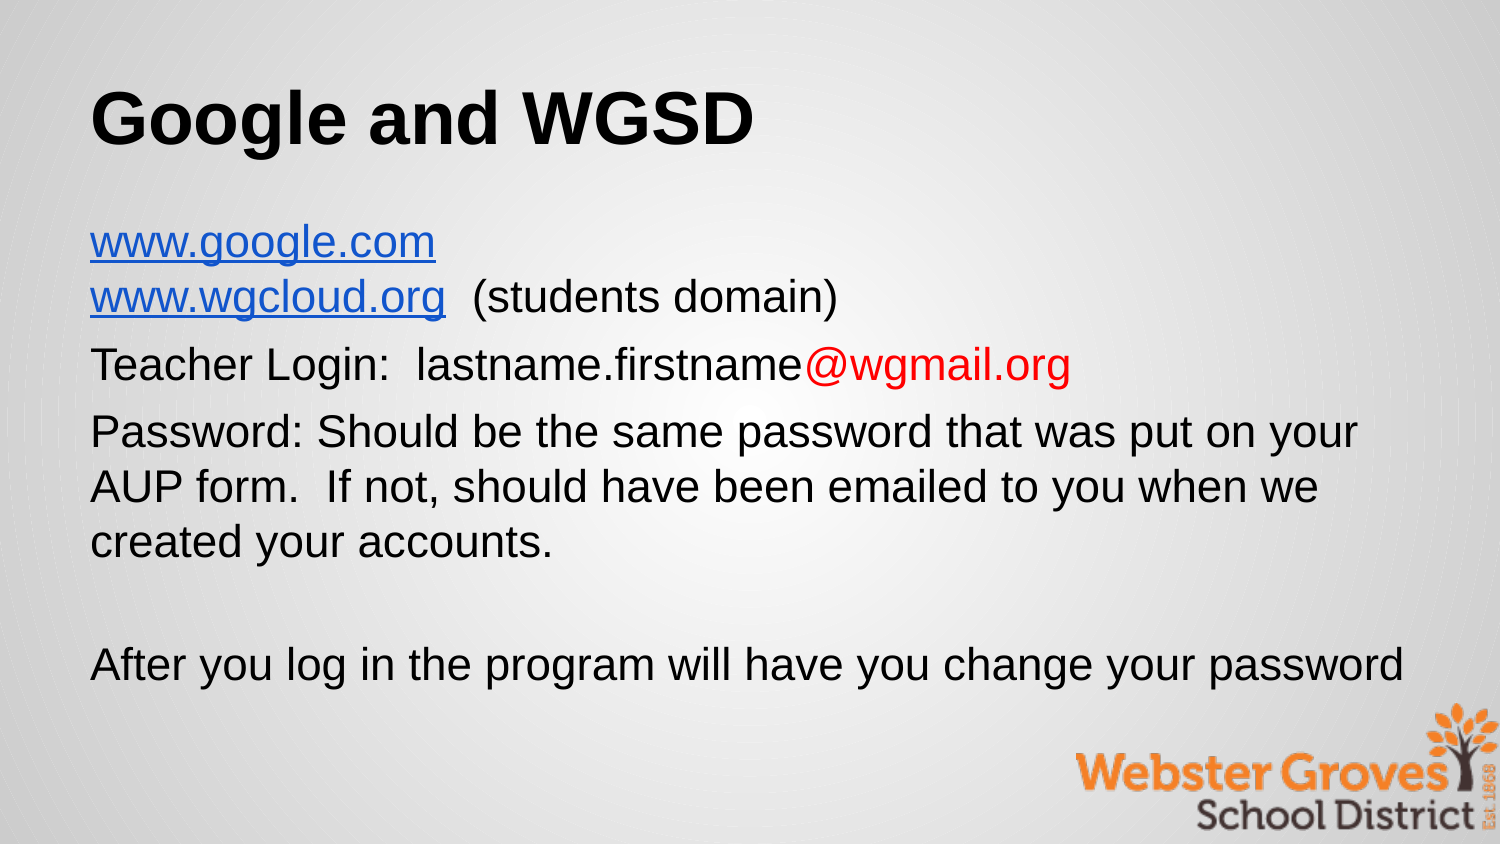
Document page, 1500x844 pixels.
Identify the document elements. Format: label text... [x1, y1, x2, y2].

picture [1076, 703, 1500, 831]
title Google and WGSD [75, 33, 1425, 175]
list www.google.com www.wgcloud.org (students domain) Teacher Login: lastname.firstname@wgmail.org Password: Should be the same password that was put on your AUP form. If not, should have been emailed to you when we created your accounts. After you log in the program will have you change your password [75, 196, 1425, 808]
